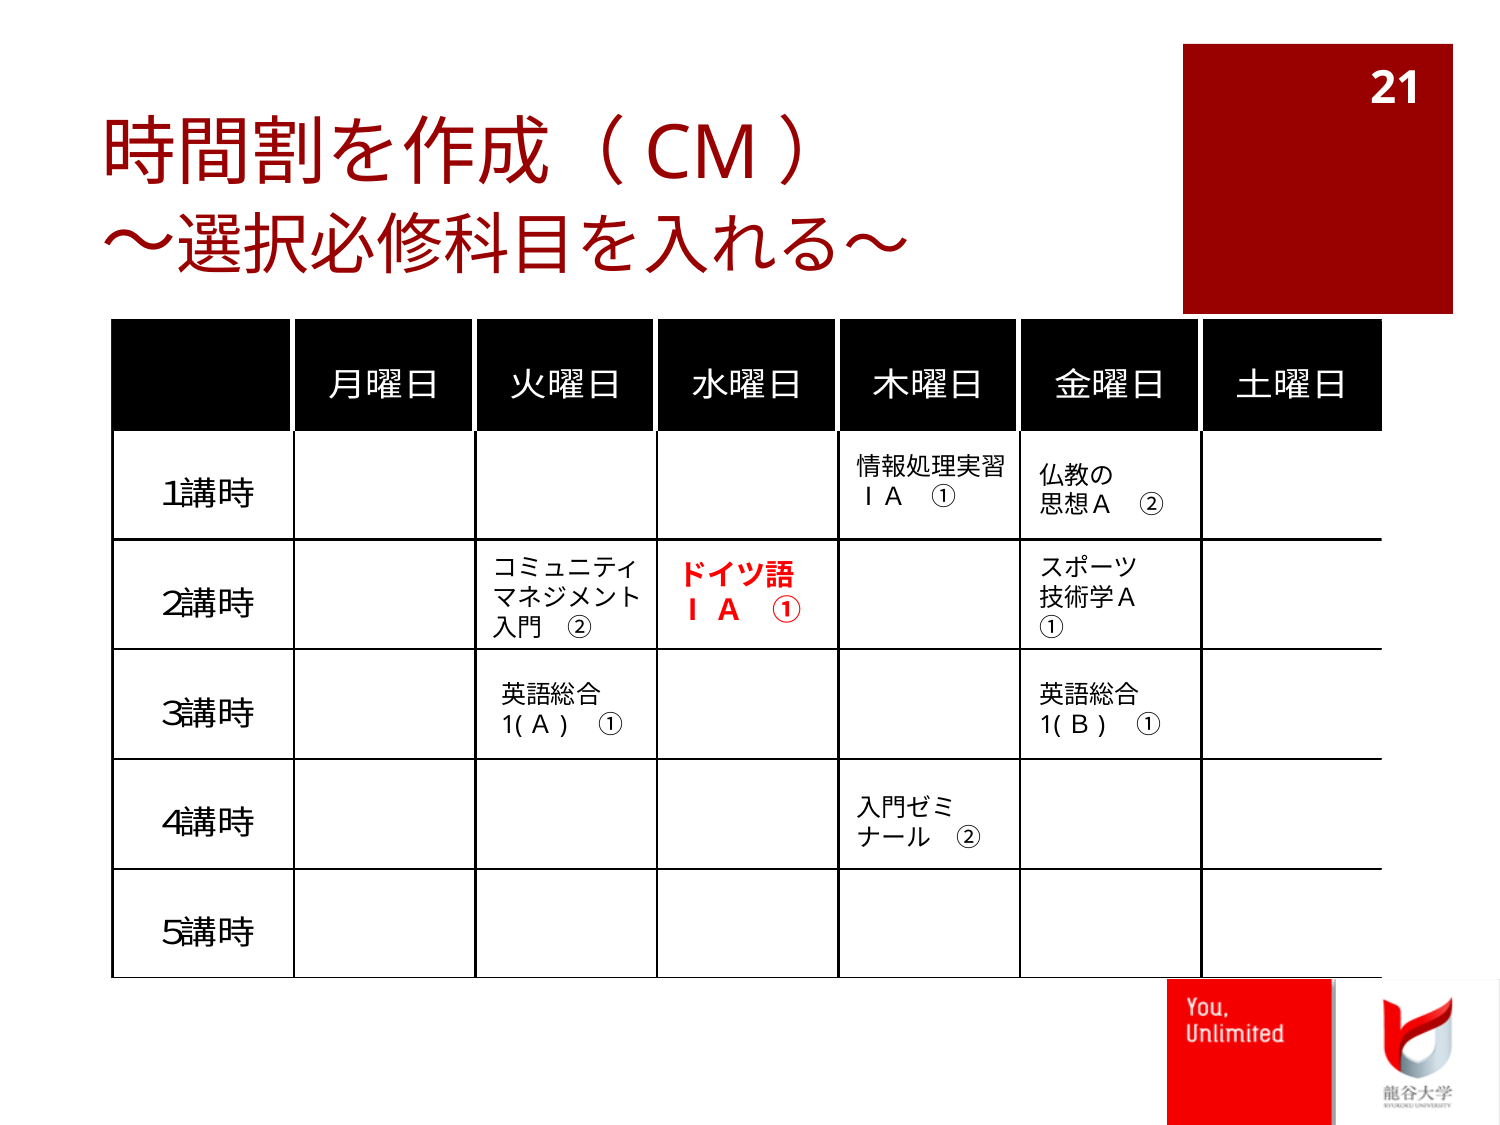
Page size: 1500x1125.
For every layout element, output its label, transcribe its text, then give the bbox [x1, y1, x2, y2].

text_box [111, 318, 1385, 980]
picture [1167, 979, 1500, 1125]
text_box [1030, 311, 1214, 317]
title 時間割を作成（CM） ～選択必修科目を入れる～ [86, 70, 1168, 292]
slide_number 21 [1354, 59, 1438, 120]
